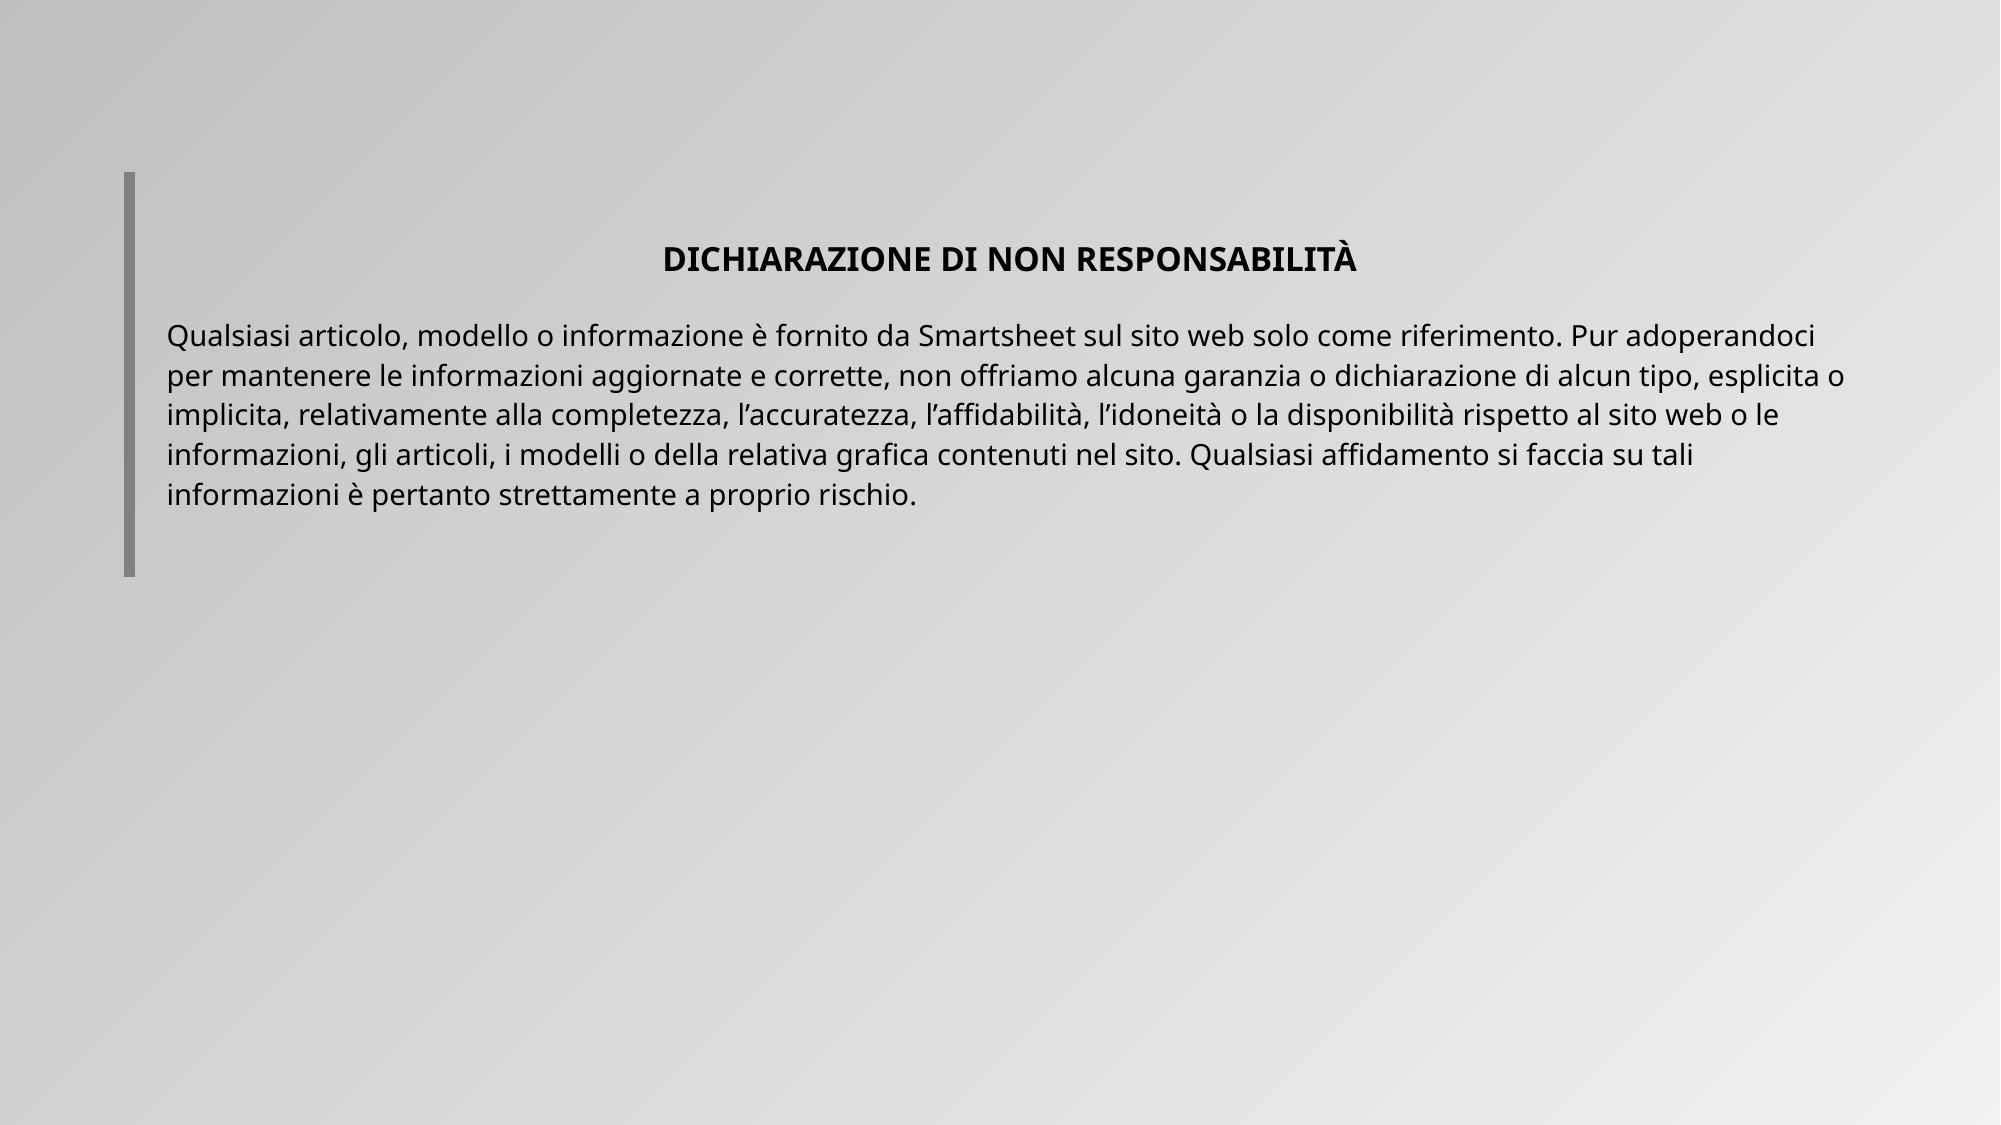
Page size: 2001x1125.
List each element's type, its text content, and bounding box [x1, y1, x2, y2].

table_header DICHIARAZIONE DI NON RESPONSABILITÀ Qualsiasi articolo, modello o informazione è fornito da Smartsheet sul sito web solo come riferimento. Pur adoperandoci per mantenere le informazioni aggiornate e corrette, non offriamo alcuna garanzia o dichiarazione di alcun tipo, esplicita o implicita, relativamente alla completezza, l’accuratezza, l’affidabilità, l’idoneità o la disponibilità rispetto al sito web o le informazioni, gli articoli, i modelli o della relativa grafica contenuti nel sito. Qualsiasi affidamento si faccia su tali informazioni è pertanto strettamente a proprio rischio. [135, 172, 1865, 577]
